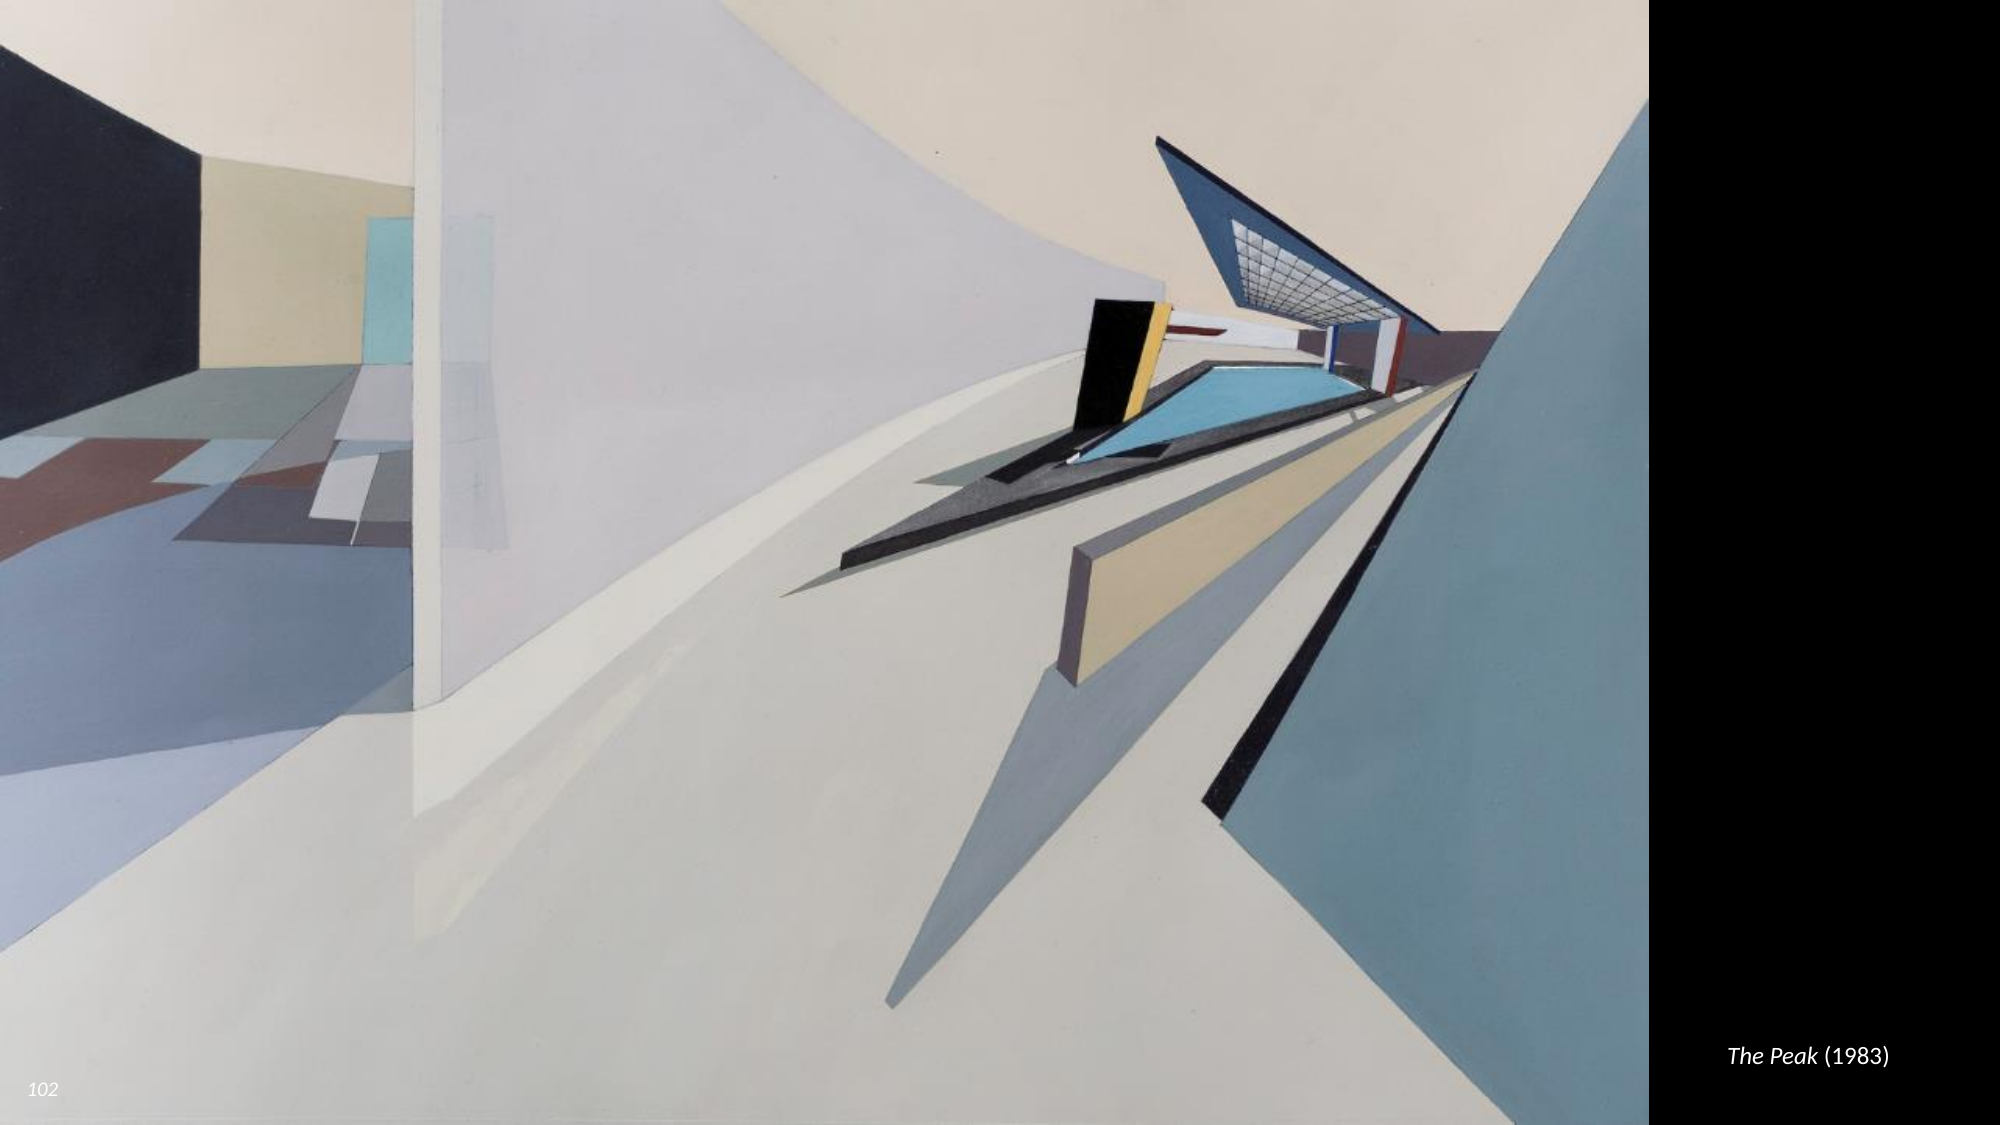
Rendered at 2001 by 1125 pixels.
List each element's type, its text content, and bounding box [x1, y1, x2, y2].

text_box The Peak (1983) [1649, 1032, 1905, 1077]
picture [0, 0, 1649, 1125]
